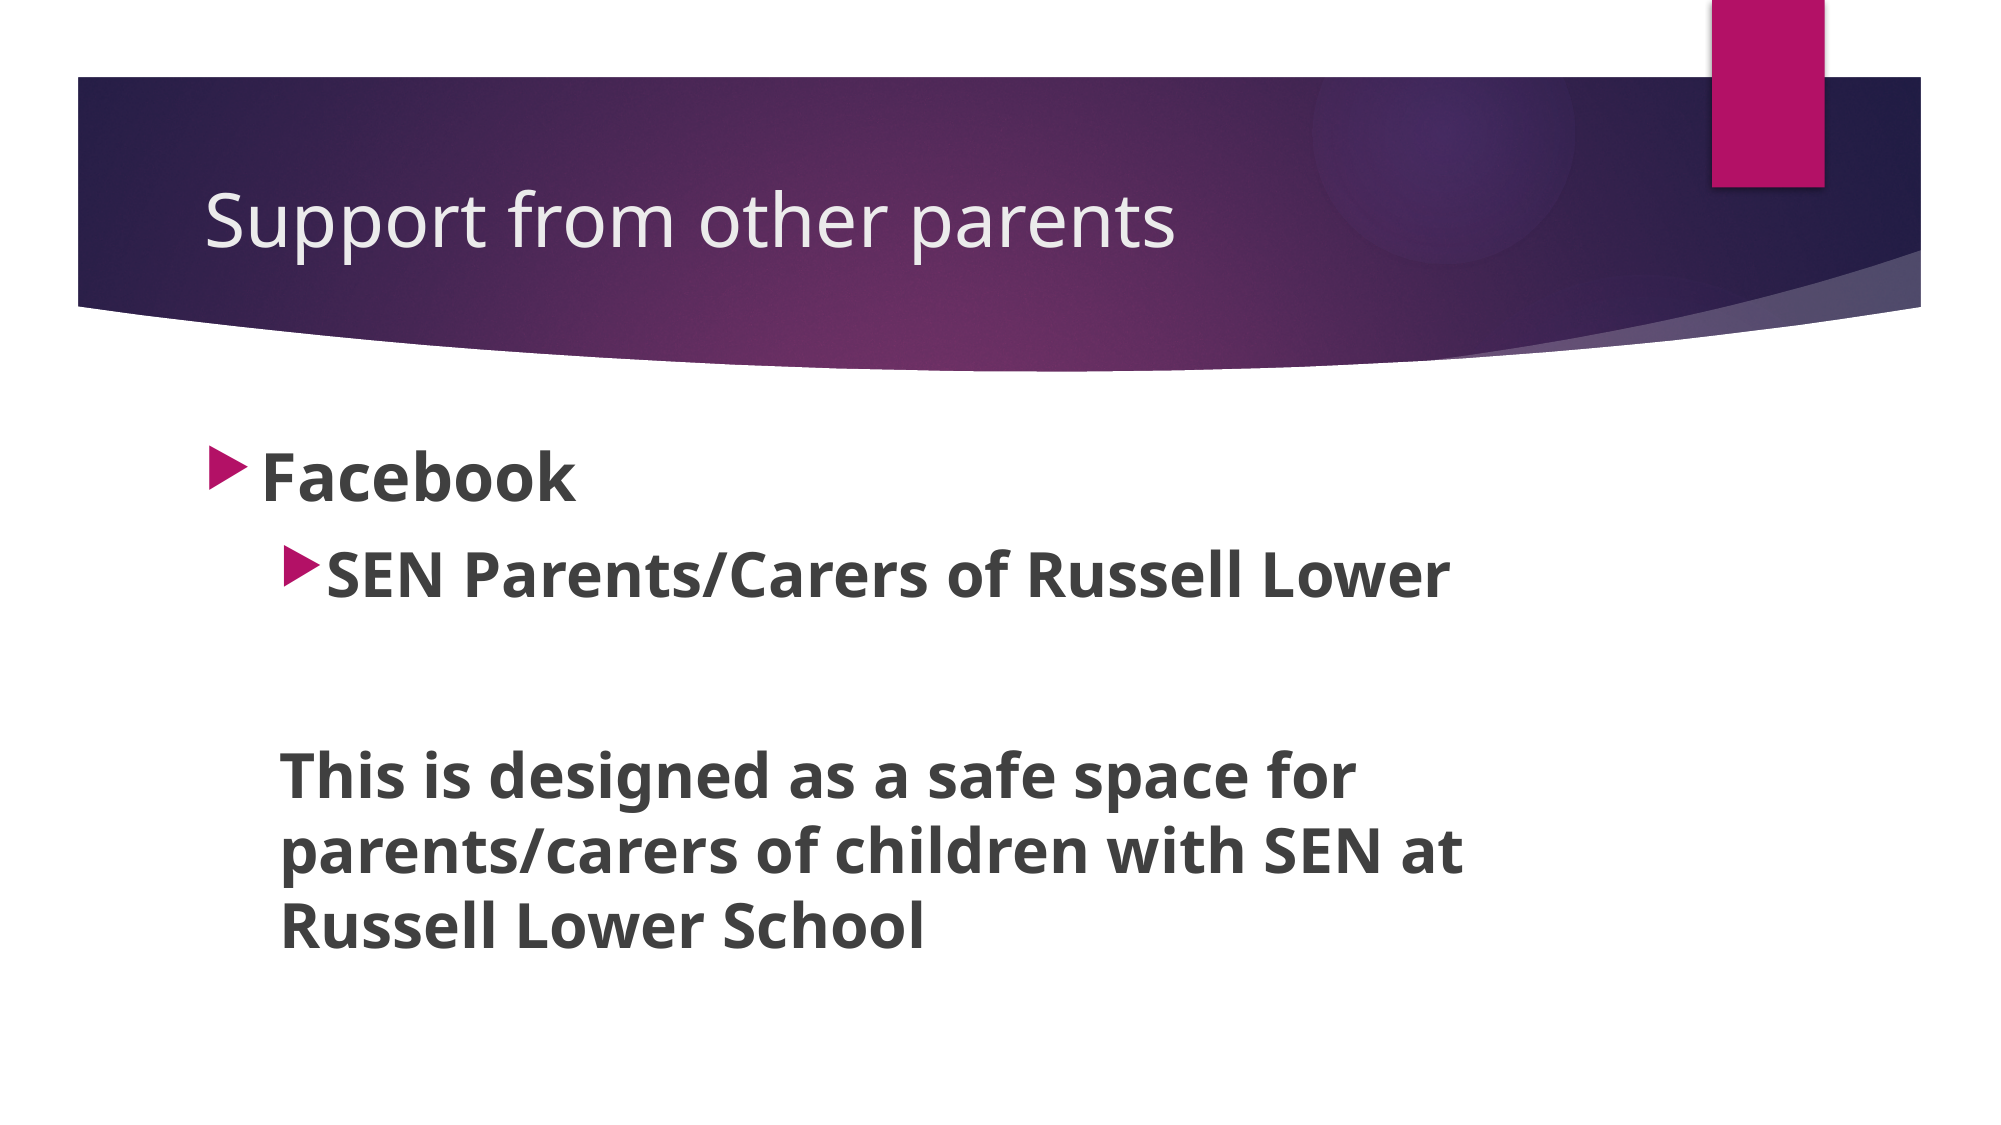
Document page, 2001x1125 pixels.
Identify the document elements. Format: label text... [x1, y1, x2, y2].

title Support from other parents [189, 159, 1627, 276]
list Facebook SEN Parents/Carers of Russell Lower This is designed as a safe space for parents/carers of children with SEN at Russell Lower School [189, 427, 1638, 988]
